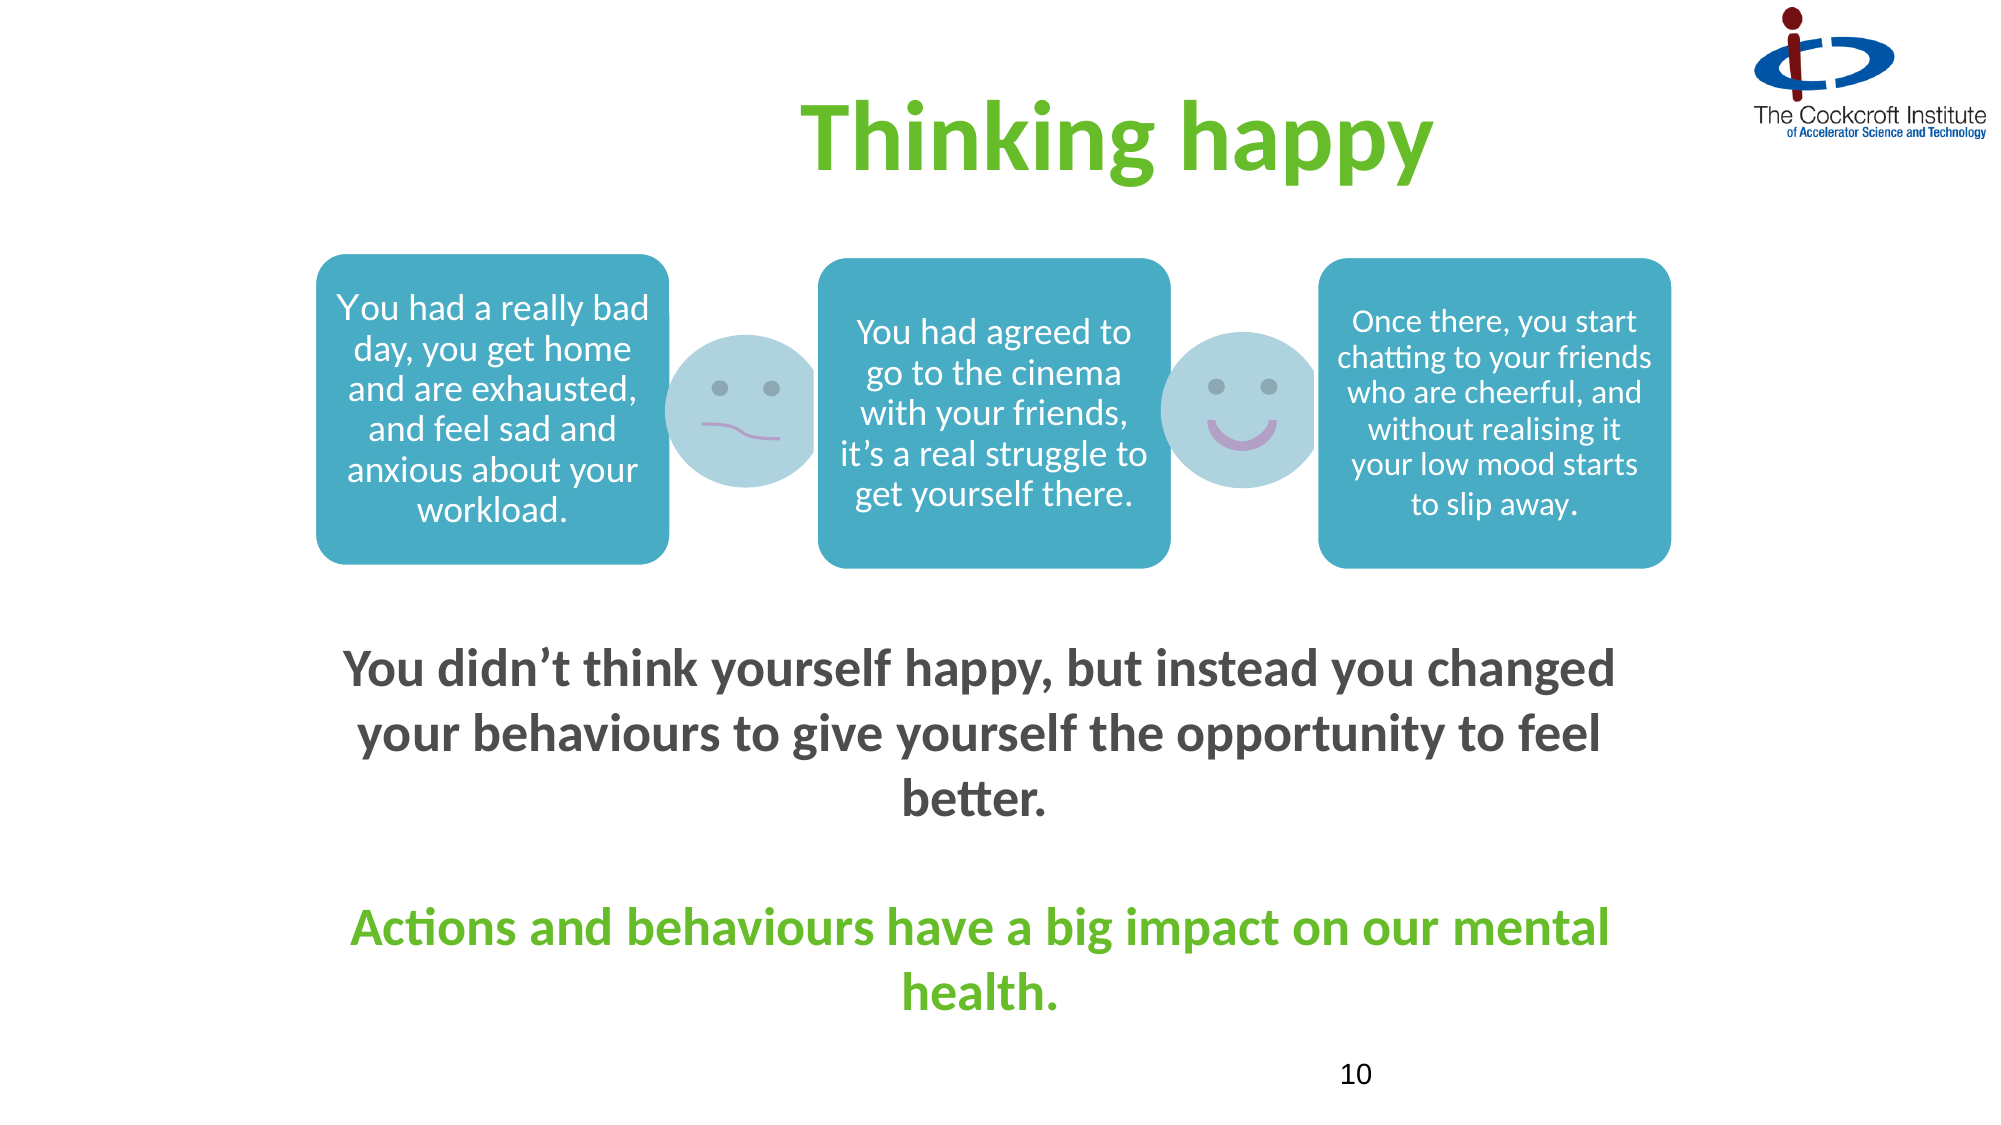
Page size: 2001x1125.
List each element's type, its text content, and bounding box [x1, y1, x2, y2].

text_box 10 [1324, 1042, 1675, 1103]
picture [1754, 7, 1986, 139]
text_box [314, 251, 1674, 571]
text_box Thinking happy [561, 37, 1675, 225]
text_box You didn’t think yourself happy, but instead you changed your behaviours to give yourself the opportunity to feel better. Actions and behaviours have a big impact on our mental health. [297, 616, 1665, 1028]
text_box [701, 423, 780, 439]
